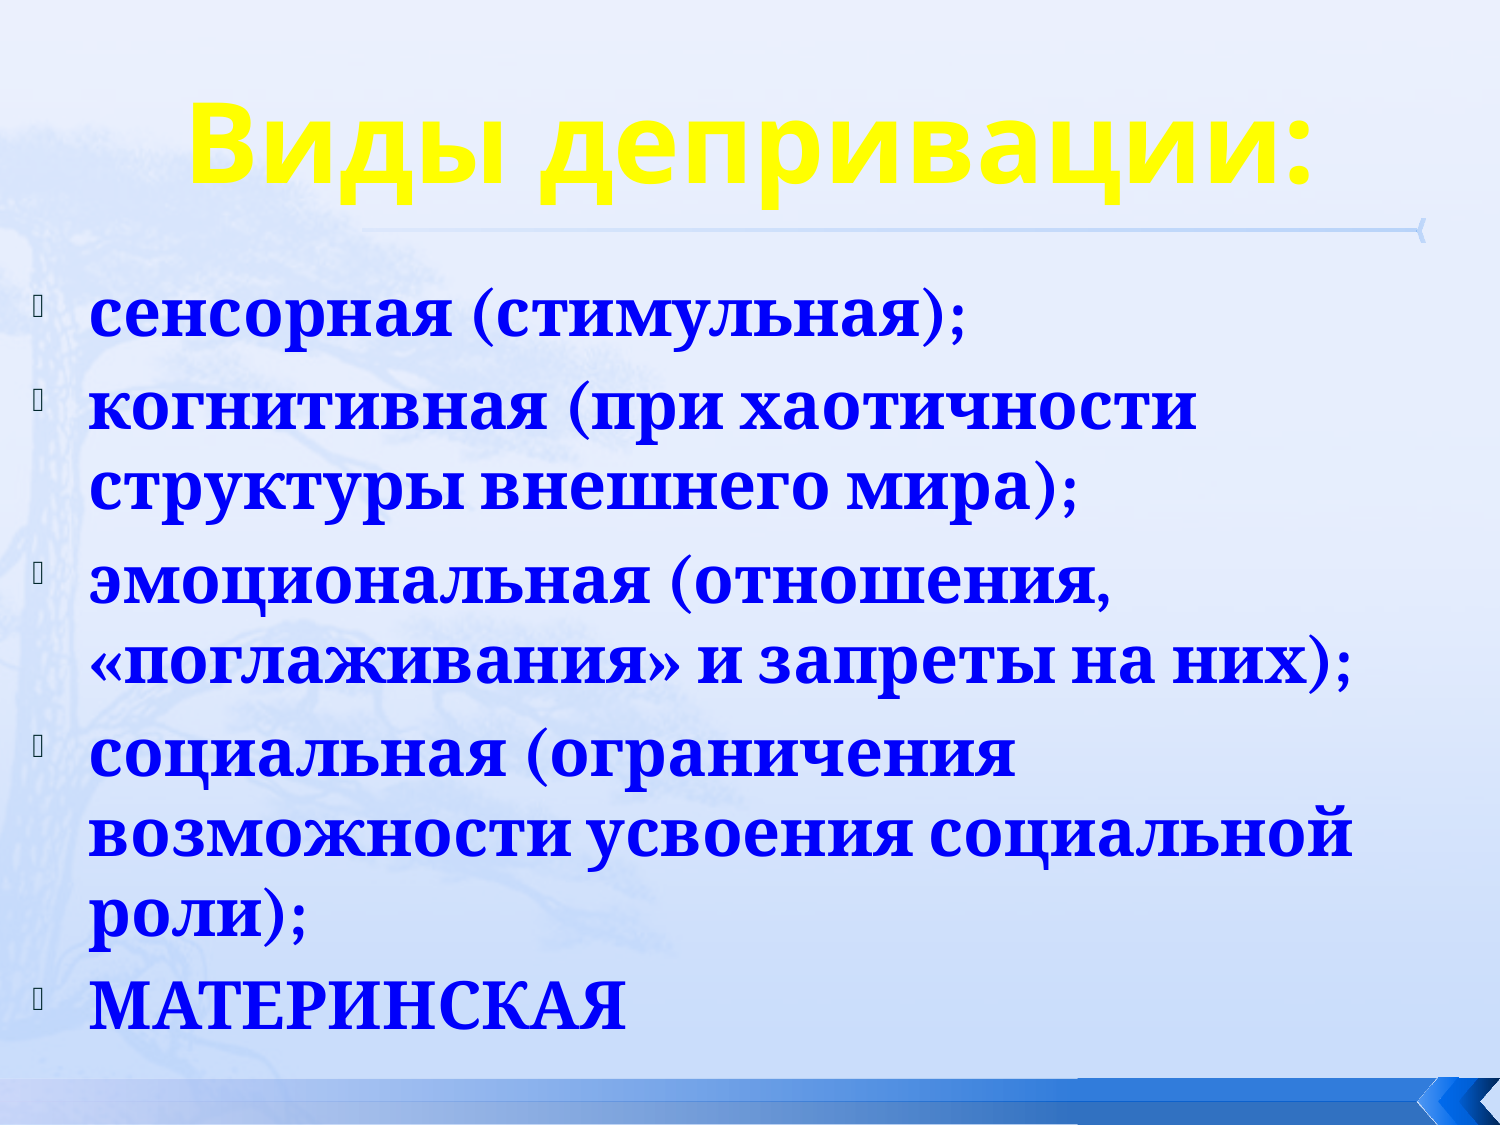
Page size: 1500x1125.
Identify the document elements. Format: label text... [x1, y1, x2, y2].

title Виды депривации: [75, 45, 1425, 233]
list сенсорная (стимульная); когнитивная (при хаотичности структуры внешнего мира); эмоциональная (отношения, «поглаживания» и запреты на них); социальная (ограничения возможности усвоения социальной роли); МАТЕРИНСКАЯ [17, 262, 1483, 1071]
